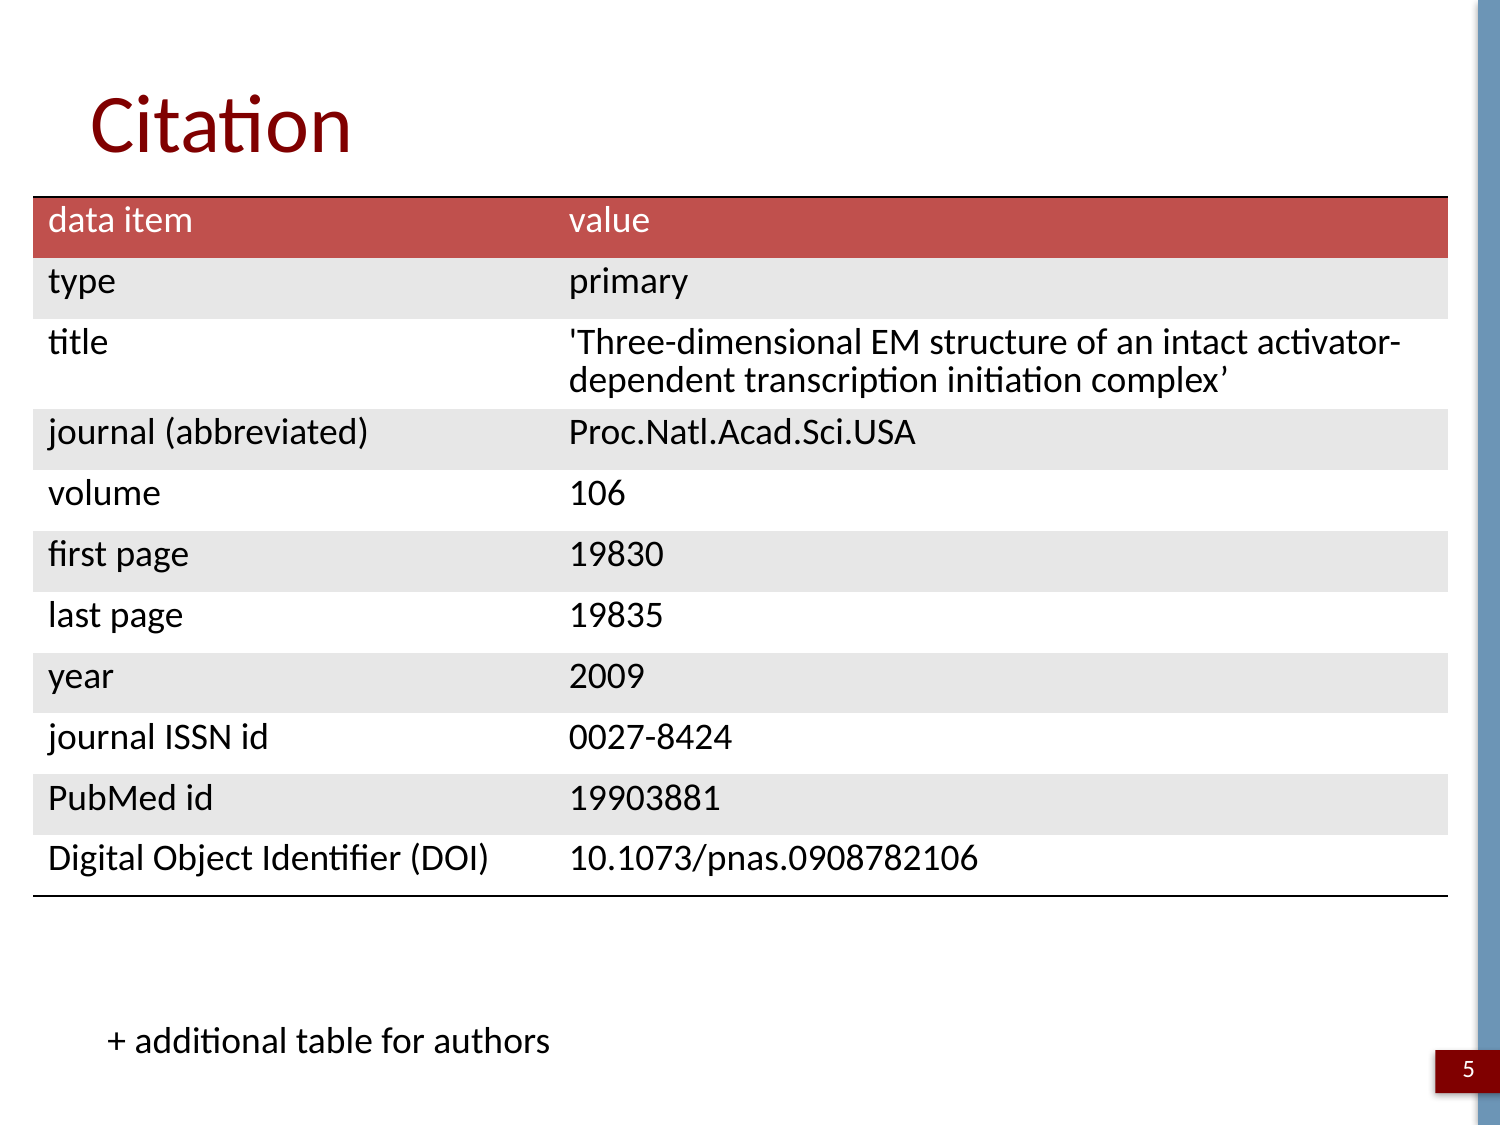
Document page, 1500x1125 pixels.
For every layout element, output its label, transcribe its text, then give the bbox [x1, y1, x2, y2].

table_cell title [33, 319, 554, 409]
table_cell journal ISSN id [33, 713, 554, 774]
table_cell PubMed id [33, 774, 554, 835]
table_cell primary [554, 258, 1448, 319]
slide_number 5 [1435, 1037, 1500, 1098]
table_cell 10.1073/pnas.0908782106 [554, 835, 1448, 895]
text_box + additional table for authors [92, 1008, 566, 1068]
table_cell 2009 [554, 653, 1448, 713]
table_cell last page [33, 592, 554, 653]
table_cell type [33, 258, 554, 319]
table_cell journal (abbreviated) [33, 409, 554, 470]
table_cell Proc.Natl.Acad.Sci.USA [554, 409, 1448, 470]
table_cell 19903881 [554, 774, 1448, 835]
table_cell volume [33, 470, 554, 531]
table_cell 106 [554, 470, 1448, 531]
title Citation [75, 45, 1425, 193]
table_header data item [33, 198, 554, 258]
table_header value [554, 198, 1448, 258]
table_cell year [33, 653, 554, 713]
table_cell 19835 [554, 592, 1448, 653]
table_cell 19830 [554, 531, 1448, 592]
table_cell 'Three-dimensional EM structure of an intact activator-dependent transcription initiation complex’ [554, 319, 1448, 409]
table_cell Digital Object Identifier (DOI) [33, 835, 554, 895]
table_cell first page [33, 531, 554, 592]
table_cell 0027-8424 [554, 713, 1448, 774]
